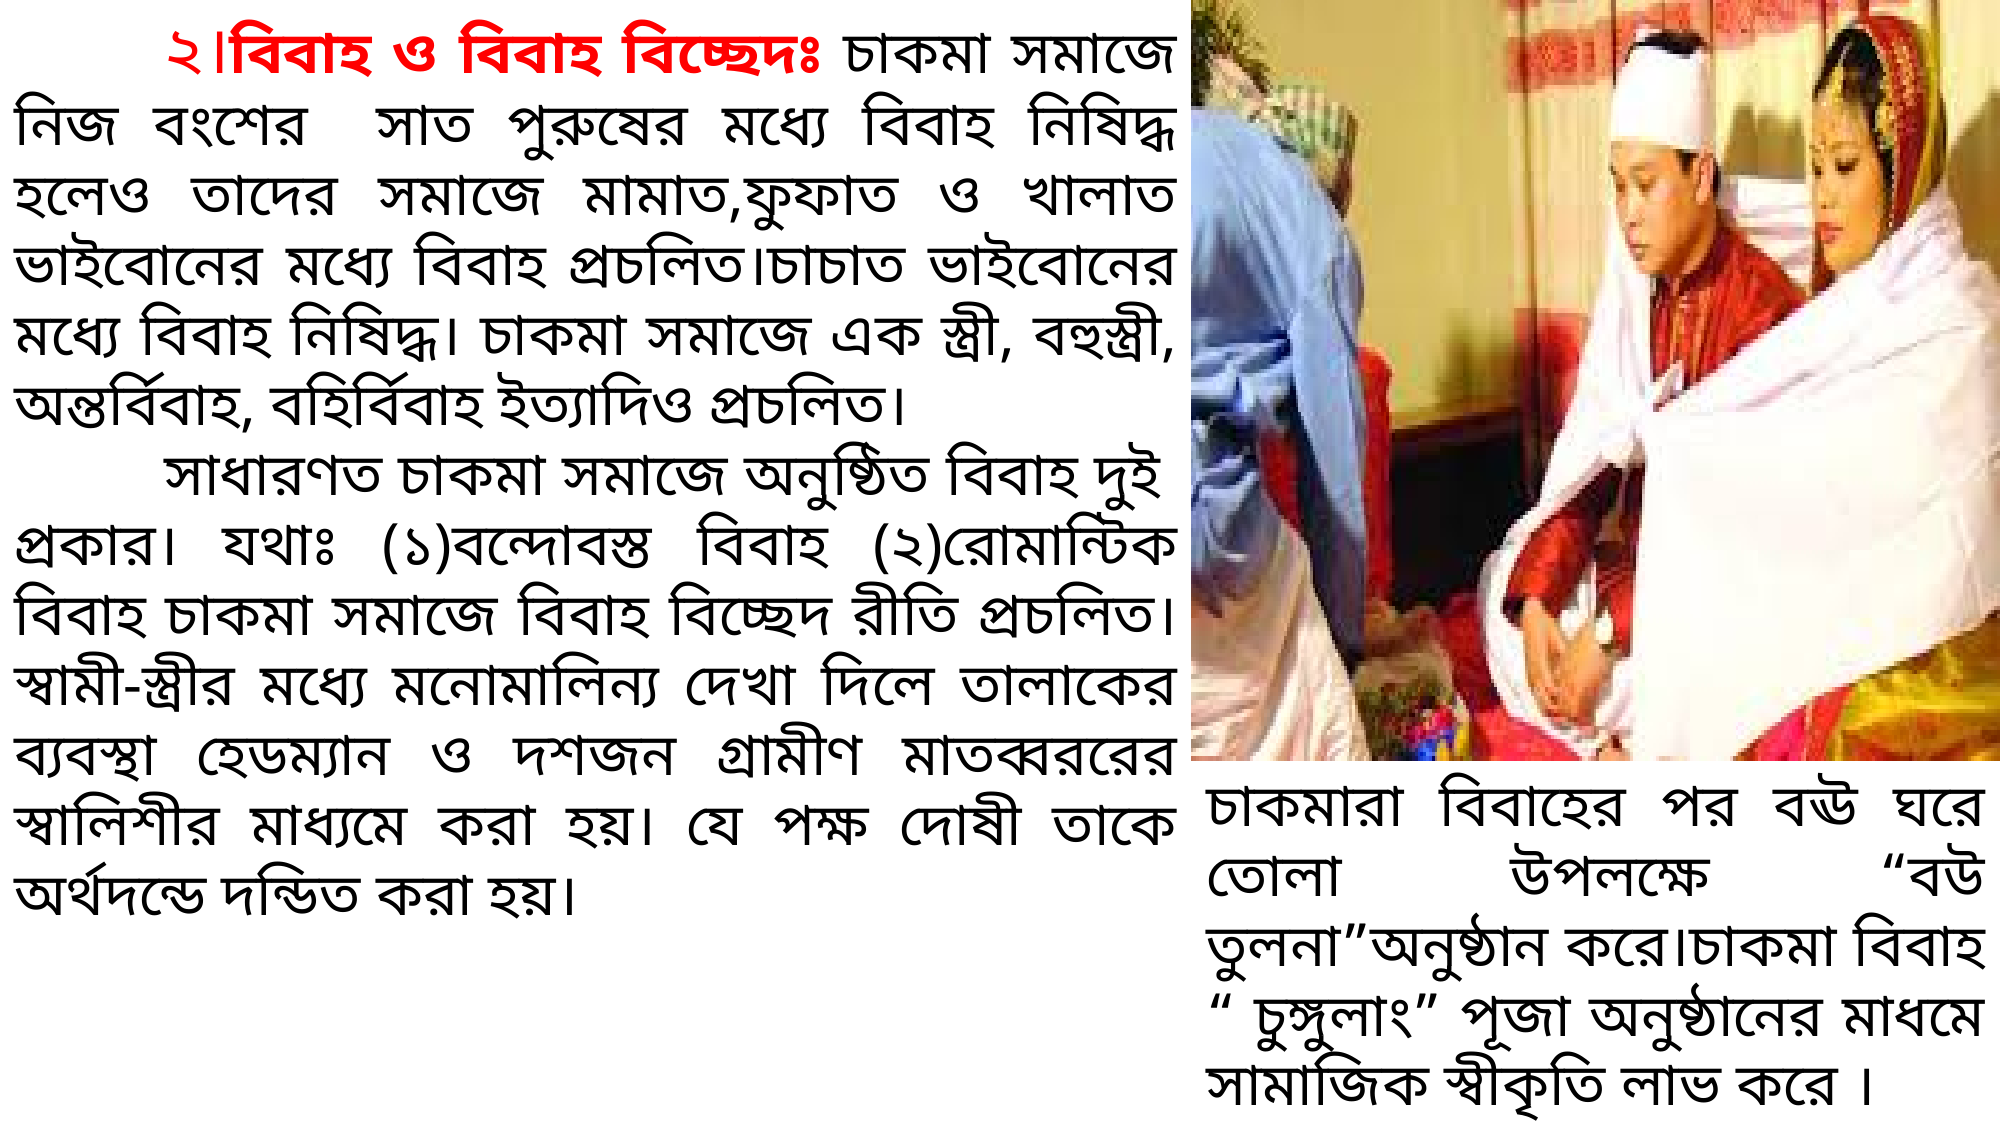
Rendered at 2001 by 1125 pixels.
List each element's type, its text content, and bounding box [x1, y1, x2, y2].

text_box ২।বিবাহ ও বিবাহ বিচ্ছেদঃ চাকমা সমাজে নিজ বংশের সাত পুরুষের মধ্যে বিবাহ নিষিদ্ধ হলেও তাদের সমাজে মামাত,ফুফাত ও খালাত ভাইবোনের মধ্যে বিবাহ প্রচলিত।চাচাত ভাইবোনের মধ্যে বিবাহ নিষিদ্ধ। চাকমা সমাজে এক স্ত্রী, বহুস্ত্রী, অন্তর্বিবাহ, বহির্বিবাহ ইত্যাদিও প্রচলিত। সাধারণত চাকমা সমাজে অনুষ্ঠিত বিবাহ দুই প্রকার। যথাঃ (১)বন্দোবস্ত বিবাহ (২)রোমান্টিক বিবাহ চাকমা সমাজে বিবাহ বিচ্ছেদ রীতি প্রচলিত।স্বামী-স্ত্রীর মধ্যে মনোমালিন্য দেখা দিলে তালাকের ব্যবস্থা হেডম্যান ও দশজন গ্রামীণ মাতব্বররের স্বালিশীর মাধ্যমে করা হয়। যে পক্ষ দোষী তাকে অর্থদন্ডে দন্ডিত করা হয়। [0, 0, 1191, 935]
text_box চাকমারা বিবাহের পর বঊ ঘরে তোলা উপলক্ষে “বউ তুলনা”অনুষ্ঠান করে।চাকমা বিবাহ “ চুঙ্গুলাং” পূজা অনুষ্ঠানের মাধমে সামাজিক স্বীকৃতি লাভ করে । [1191, 761, 2000, 1125]
picture [1191, 0, 2000, 761]
